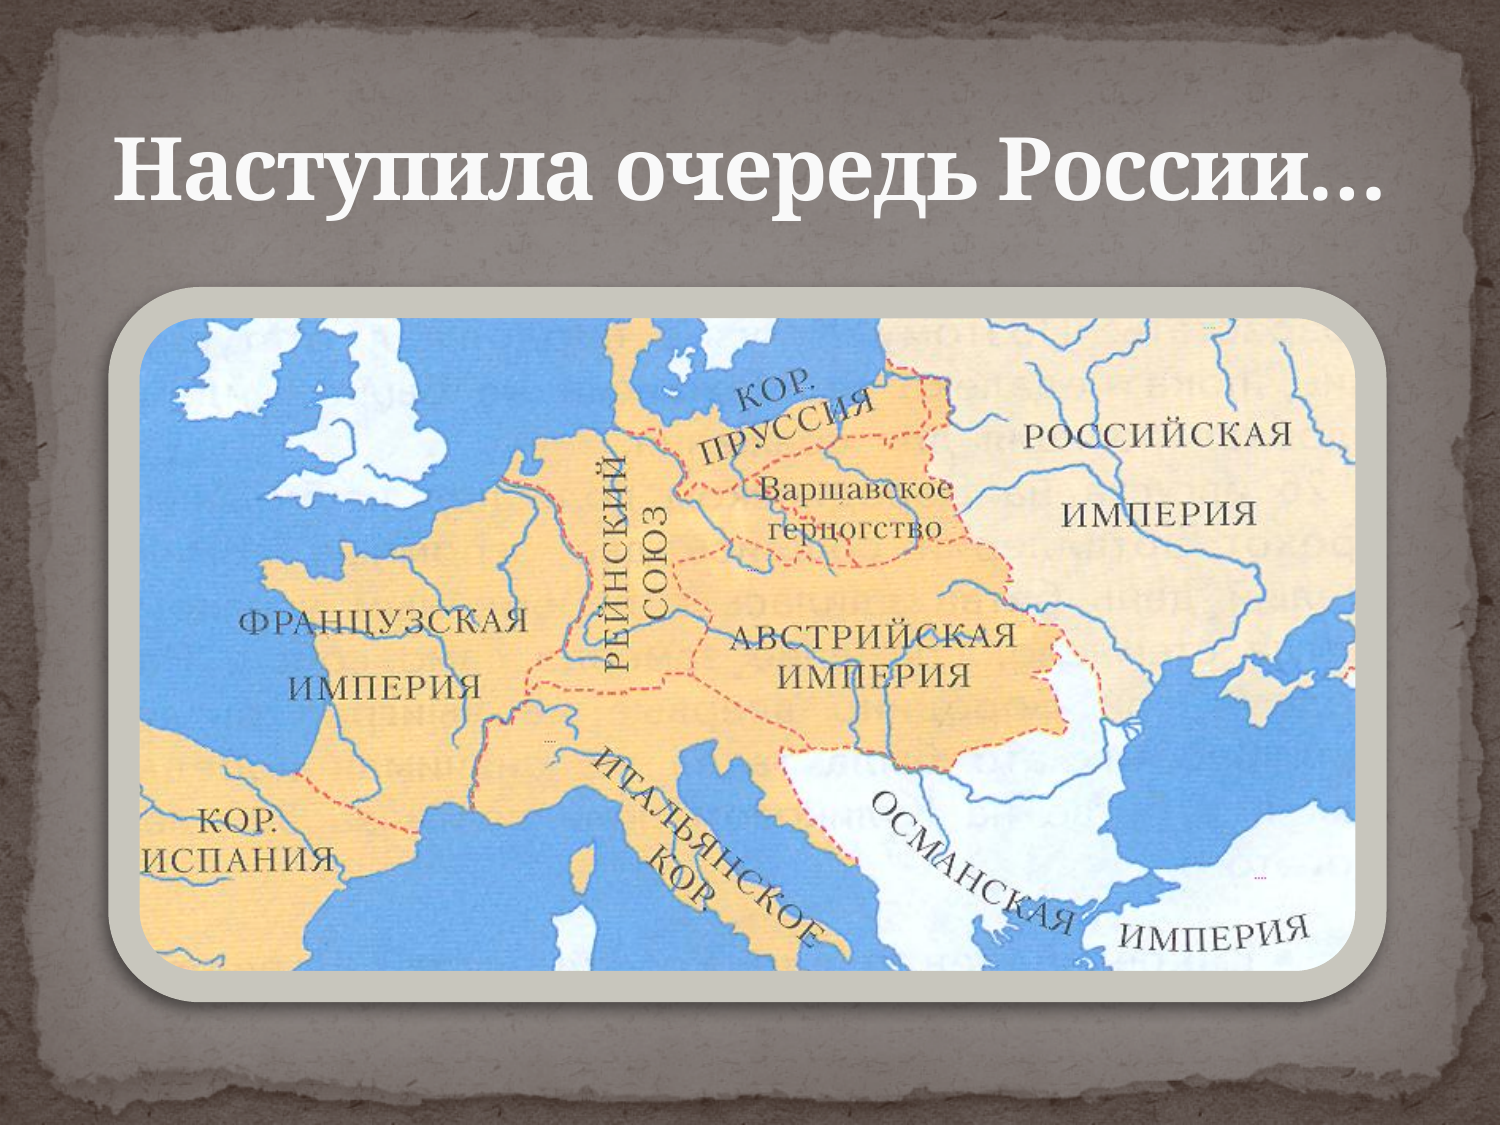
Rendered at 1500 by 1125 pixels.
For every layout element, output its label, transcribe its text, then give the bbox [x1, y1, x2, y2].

title Наступила очередь России… [74, 24, 1425, 225]
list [123, 302, 1372, 987]
